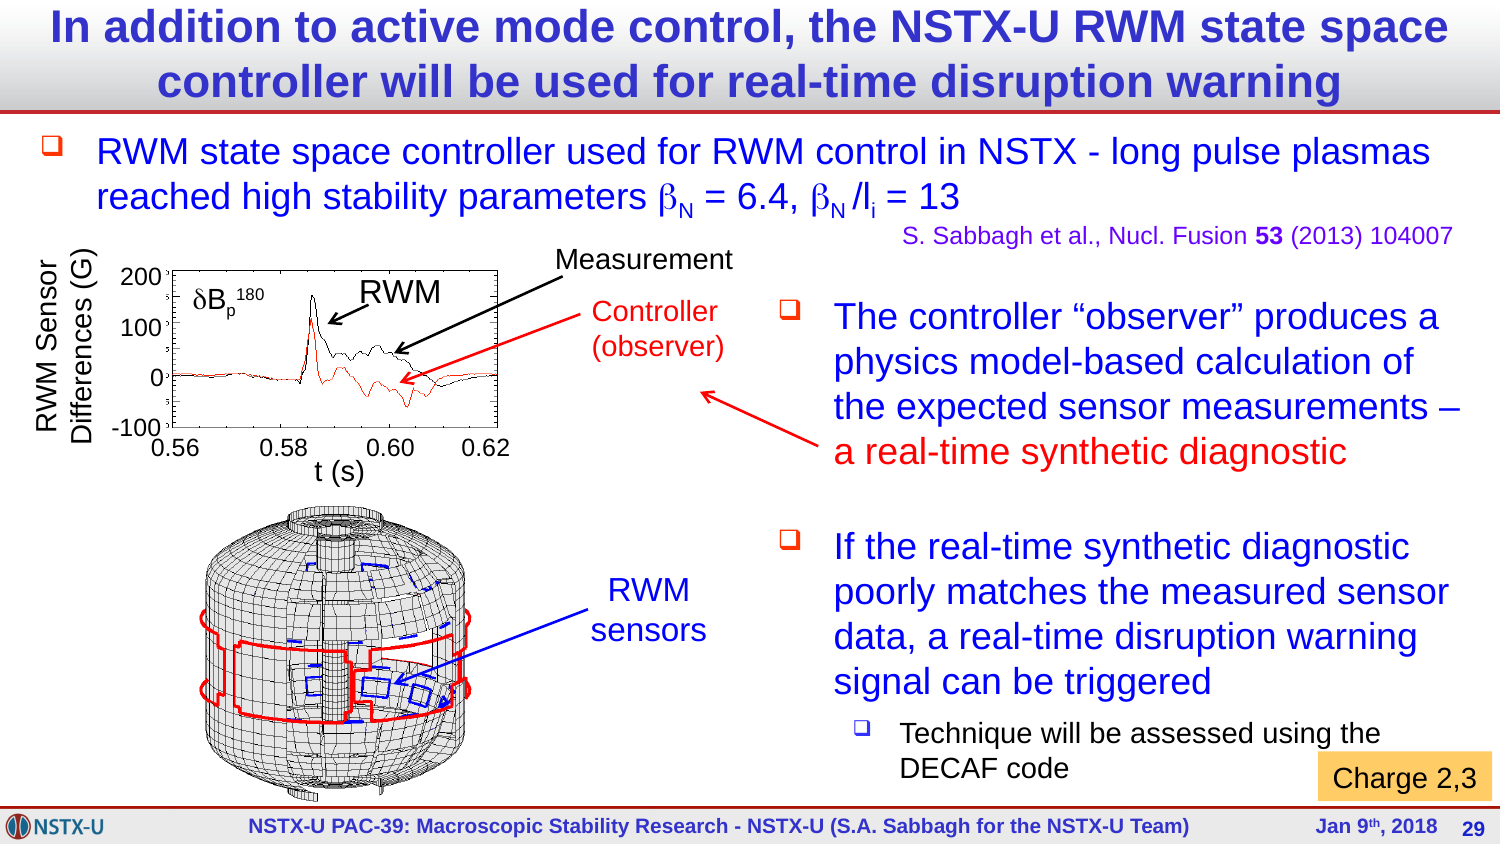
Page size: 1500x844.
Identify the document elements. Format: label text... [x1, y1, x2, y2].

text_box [393, 276, 563, 354]
text_box Charge 2,3 [1317, 751, 1493, 802]
picture [198, 503, 472, 803]
picture [0, 806, 1500, 844]
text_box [110, 260, 511, 488]
text_box Measurement [540, 232, 749, 283]
text_box Controller (observer) [576, 284, 741, 370]
text_box RWM sensors [548, 561, 750, 656]
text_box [393, 609, 589, 685]
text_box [699, 391, 819, 447]
text_box S. Sabbagh et al., Nucl. Fusion 53 (2013) 104007 [887, 211, 1488, 257]
title In addition to active mode control, the NSTX-U RWM state space controller will be used for real-time disruption warning [0, 1, 1500, 103]
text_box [399, 313, 581, 383]
text_box The controller “observer” produces a physics model-based calculation of the expected sensor measurements – a real-time synthetic diagnostic If the real-time synthetic diagnostic poorly matches the measured sensor data, a real-time disruption warning signal can be triggered Technique will be assessed using the DECAF code [762, 284, 1488, 776]
text_box RWM Sensor Differences (G) [27, 245, 98, 449]
list RWM state space controller used for RWM control in NSTX - long pulse plasmas reached high stability parameters bN = 6.4, bN /li = 13 [24, 119, 1475, 257]
